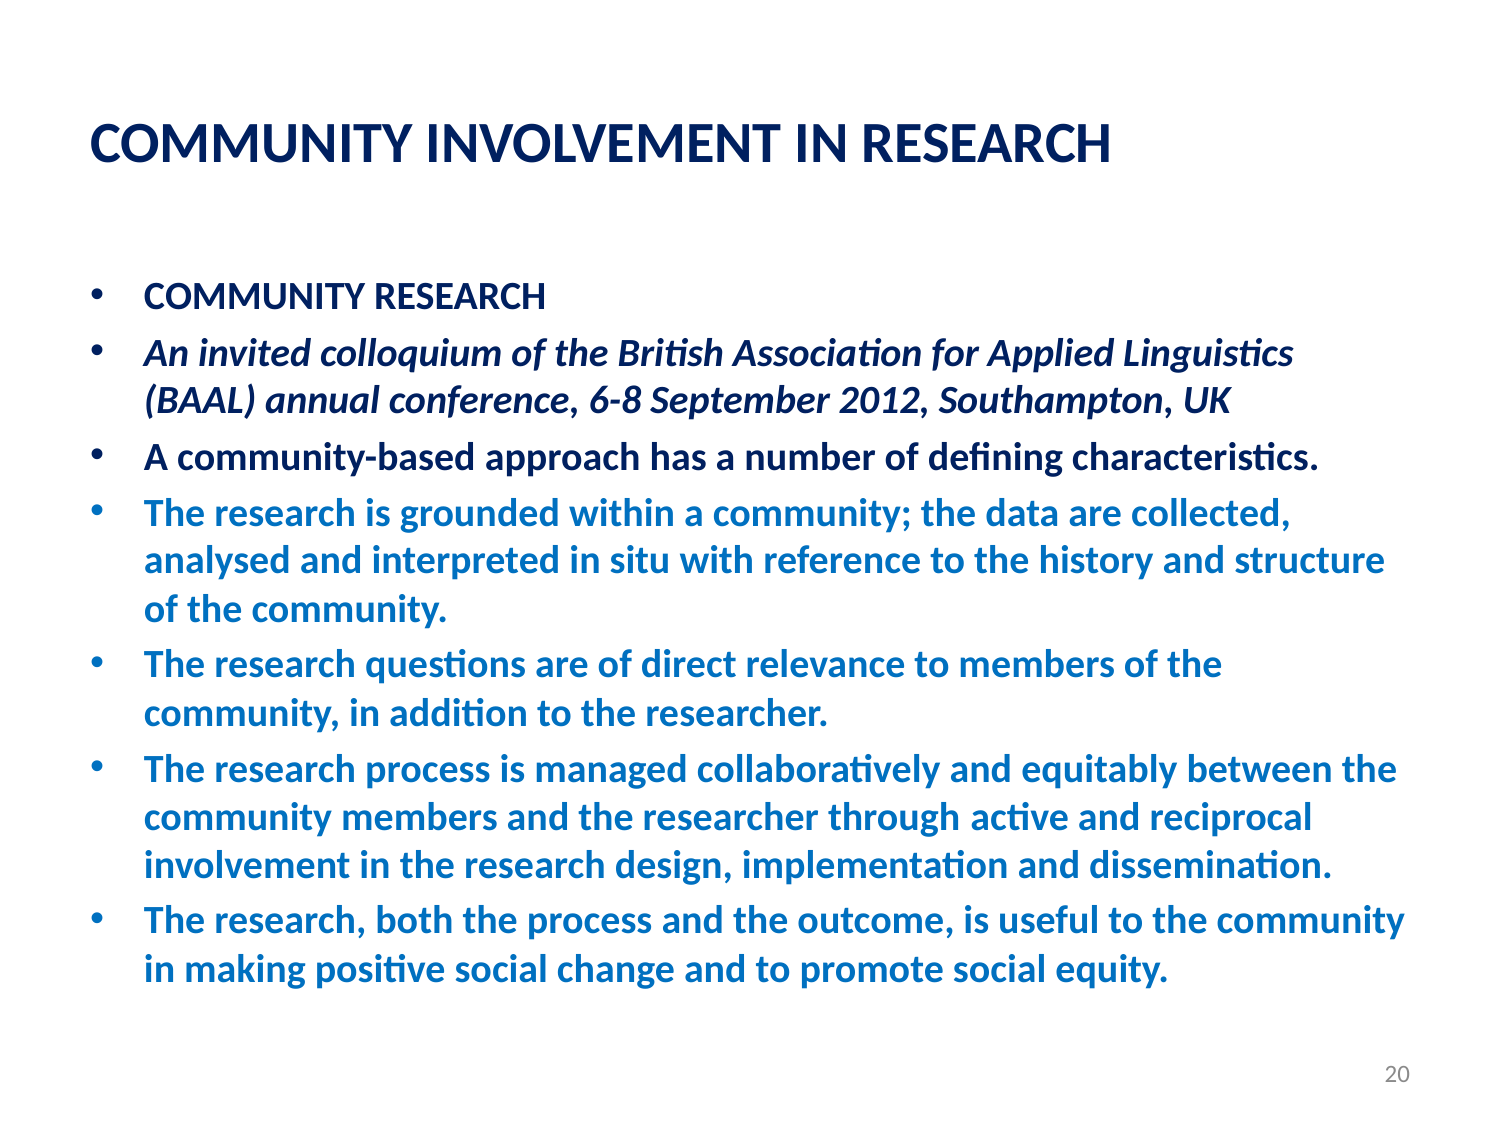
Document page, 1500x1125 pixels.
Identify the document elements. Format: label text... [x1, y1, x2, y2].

title COMMUNITY INVOLVEMENT IN RESEARCH [75, 45, 1425, 233]
slide_number 20 [1074, 1042, 1425, 1103]
list COMMUNITY RESEARCH An invited colloquium of the British Association for Applied Linguistics (BAAL) annual conference, 6-8 September 2012, Southampton, UK A community-based approach has a number of defining characteristics. The research is grounded within a community; the data are collected, analysed and interpreted in situ with reference to the history and structure of the community. The research questions are of direct relevance to members of the community, in addition to the researcher. The research process is managed collaboratively and equitably between the community members and the researcher through active and reciprocal involvement in the research design, implementation and dissemination. The research, both the process and the outcome, is useful to the community in making positive social change and to promote social equity. [75, 262, 1425, 1005]
